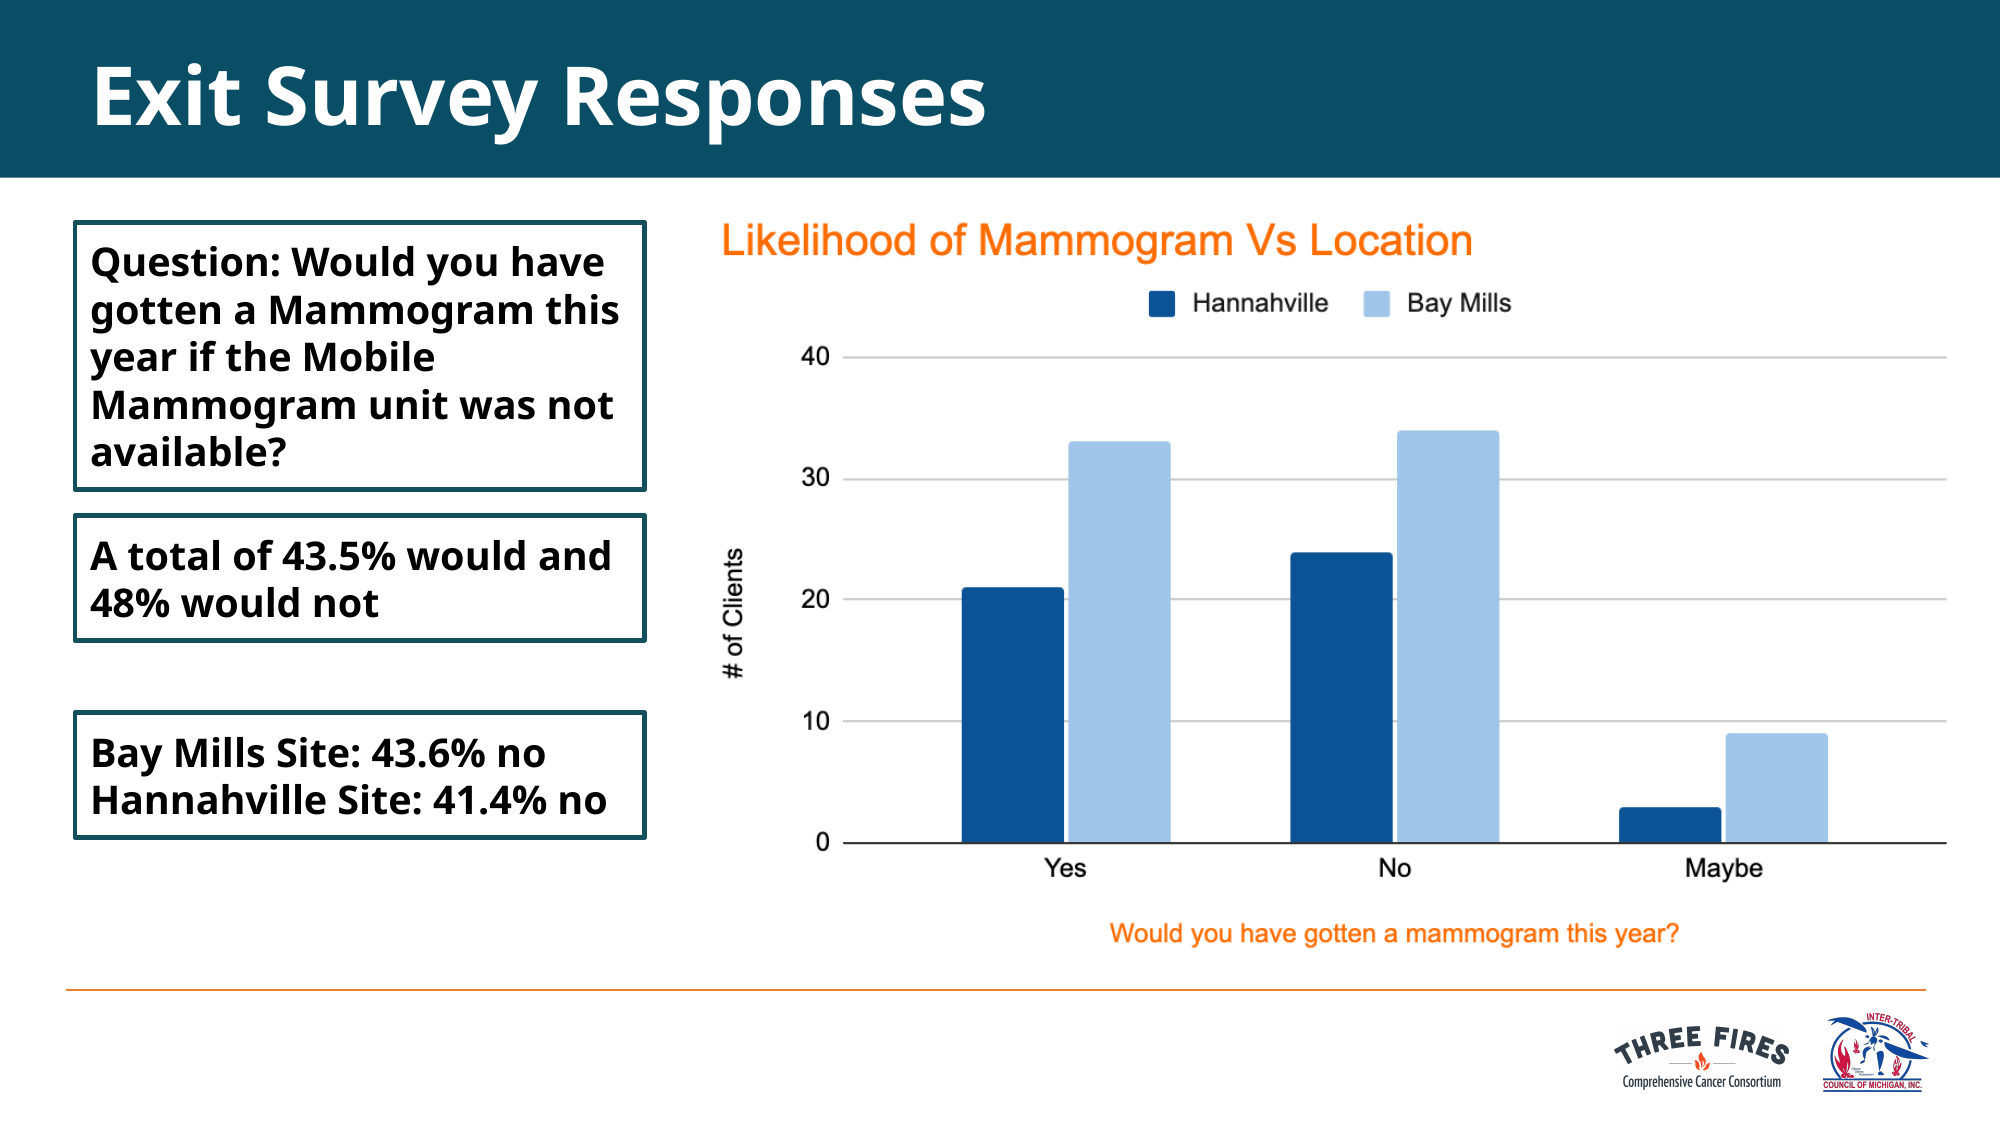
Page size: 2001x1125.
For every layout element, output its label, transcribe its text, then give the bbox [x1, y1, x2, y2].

picture [680, 180, 1987, 989]
text_box Question: Would you have gotten a Mammogram this year if the Mobile Mammogram unit was not available? [75, 222, 645, 490]
text_box A total of 43.5% would and 48% would not [75, 515, 645, 641]
text_box Bay Mills Site: 43.6% no Hannahville Site: 41.4% no [75, 712, 645, 838]
picture [1823, 1013, 1929, 1092]
title Exit Survey Responses [75, 47, 1929, 152]
picture [1614, 1026, 1789, 1090]
